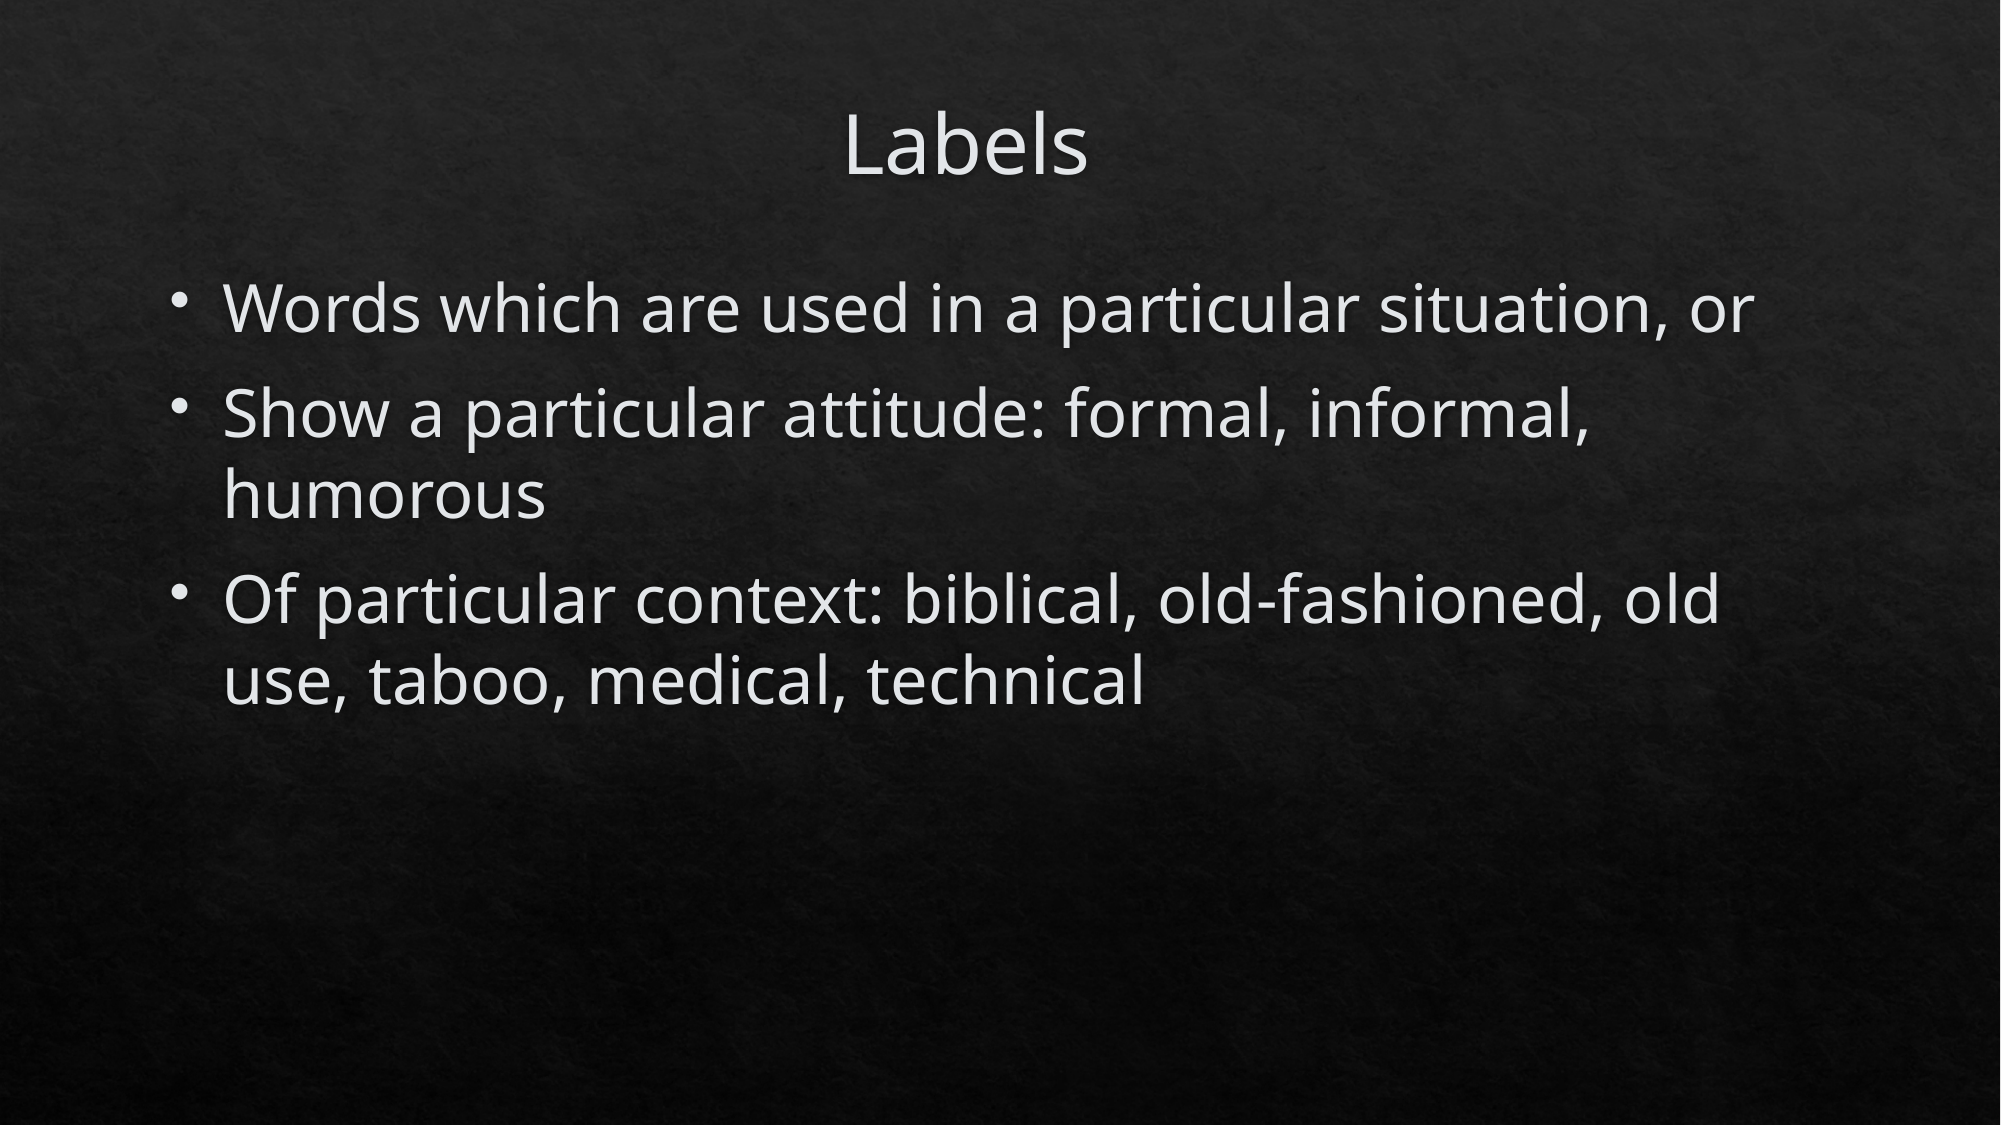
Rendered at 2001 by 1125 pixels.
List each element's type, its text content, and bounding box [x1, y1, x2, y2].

title Labels [116, 38, 1816, 245]
list Words which are used in a particular situation, or Show a particular attitude: formal, informal, humorous Of particular context: biblical, old-fashioned, old use, taboo, medical, technical [150, 257, 1850, 868]
